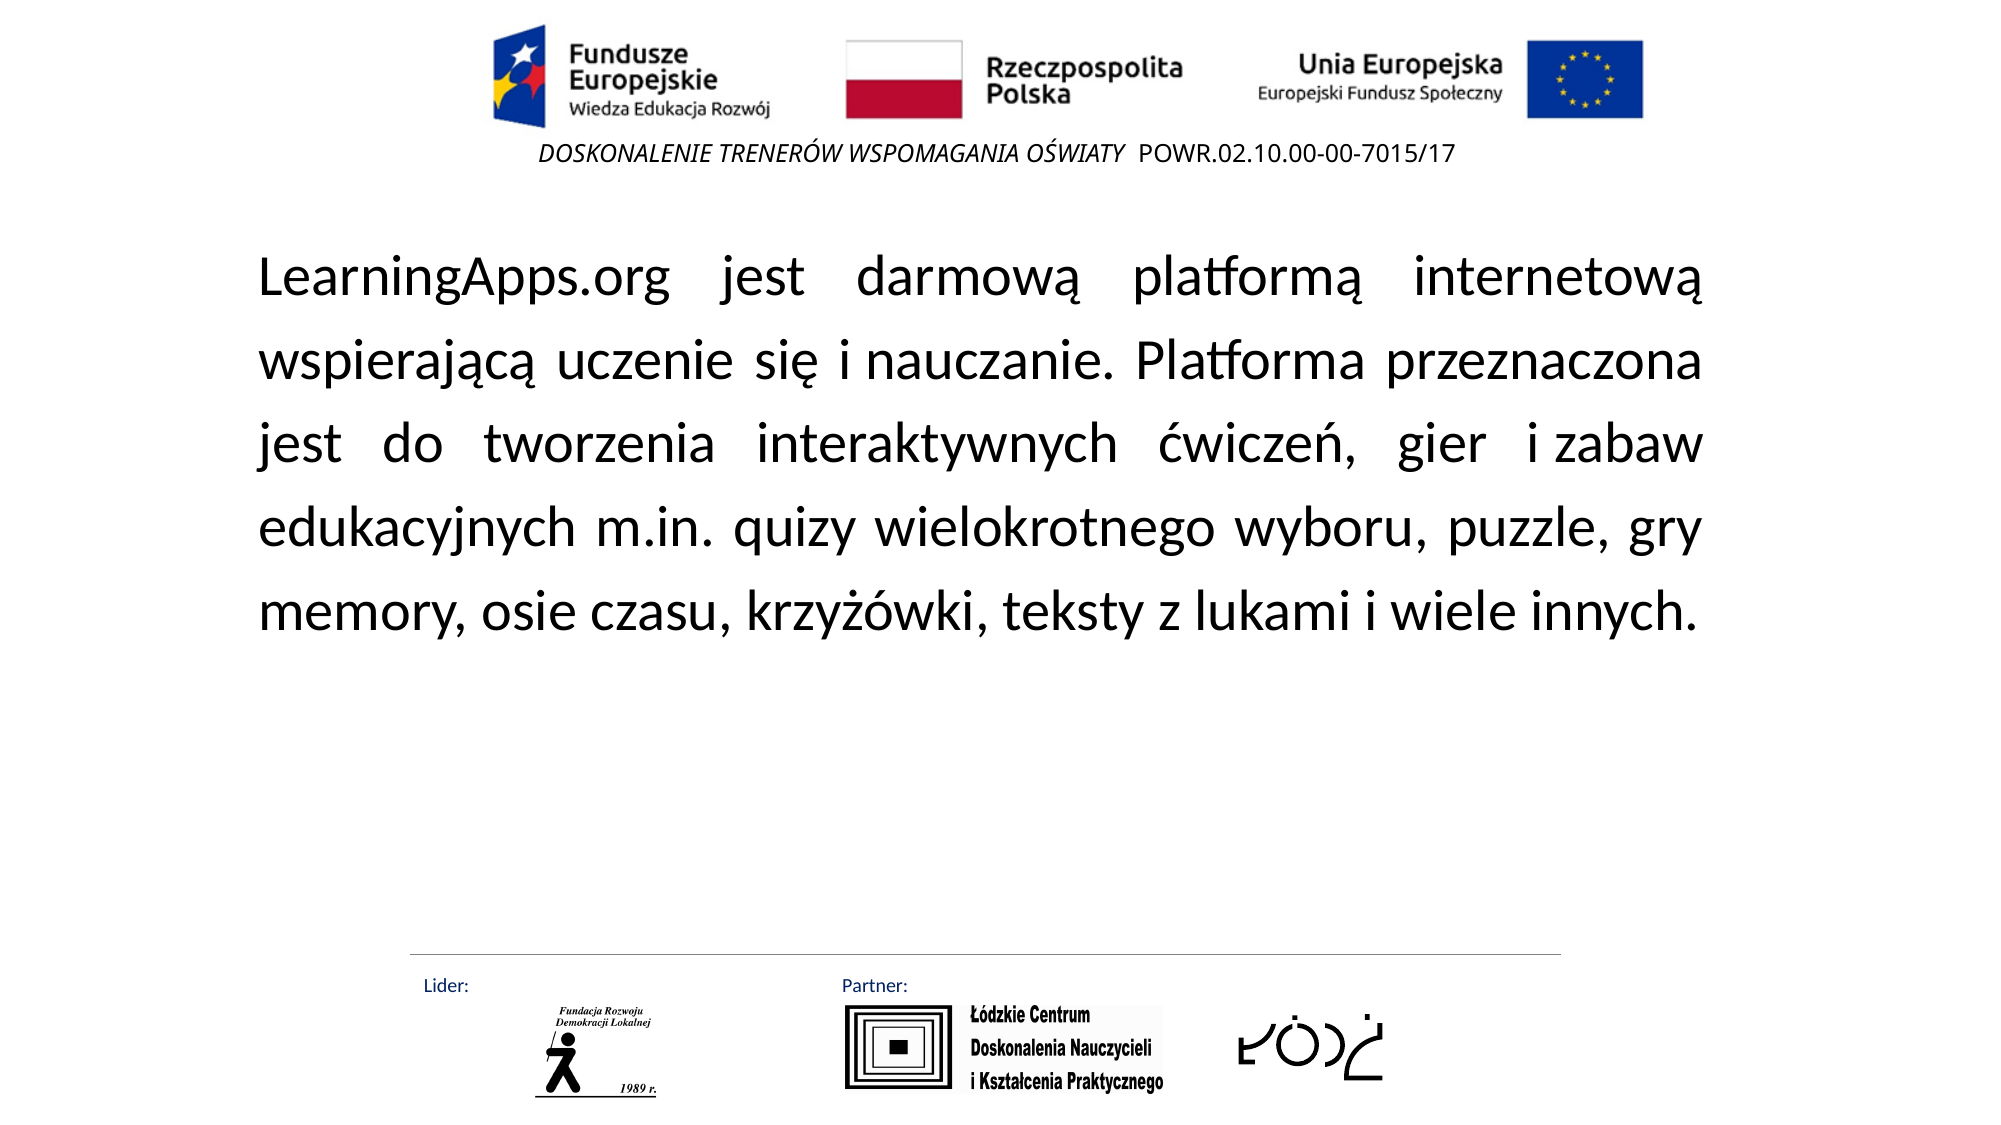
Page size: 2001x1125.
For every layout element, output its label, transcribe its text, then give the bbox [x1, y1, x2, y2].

picture [1143, 146, 1150, 153]
footer [662, 1042, 1338, 1103]
picture [1270, 146, 1278, 154]
list LearningApps.org jest darmową platformą internetową wspierającą uczenie się i nauczanie. Platforma przeznaczona jest do tworzenia interaktywnych ćwiczeń, gier i zabaw edukacyjnych m.in. quizy wielokrotnego wyboru, puzzle, gry memory, osie czasu, krzyżówki, teksty z lukami i wiele innych. [243, 215, 1720, 953]
picture [468, 0, 1669, 154]
picture [603, 146, 614, 154]
picture [543, 146, 552, 154]
picture [1378, 146, 1386, 154]
picture [887, 146, 894, 153]
picture [1342, 146, 1350, 154]
picture [1291, 146, 1299, 154]
picture [1029, 146, 1040, 154]
picture [900, 146, 911, 154]
picture [793, 146, 800, 153]
picture [1220, 146, 1228, 154]
picture [735, 146, 742, 153]
picture [806, 146, 817, 154]
picture [1157, 146, 1169, 154]
picture [1200, 146, 1206, 153]
picture [1106, 145, 1116, 154]
picture [1305, 146, 1313, 154]
picture [558, 146, 569, 154]
picture [1327, 146, 1335, 154]
